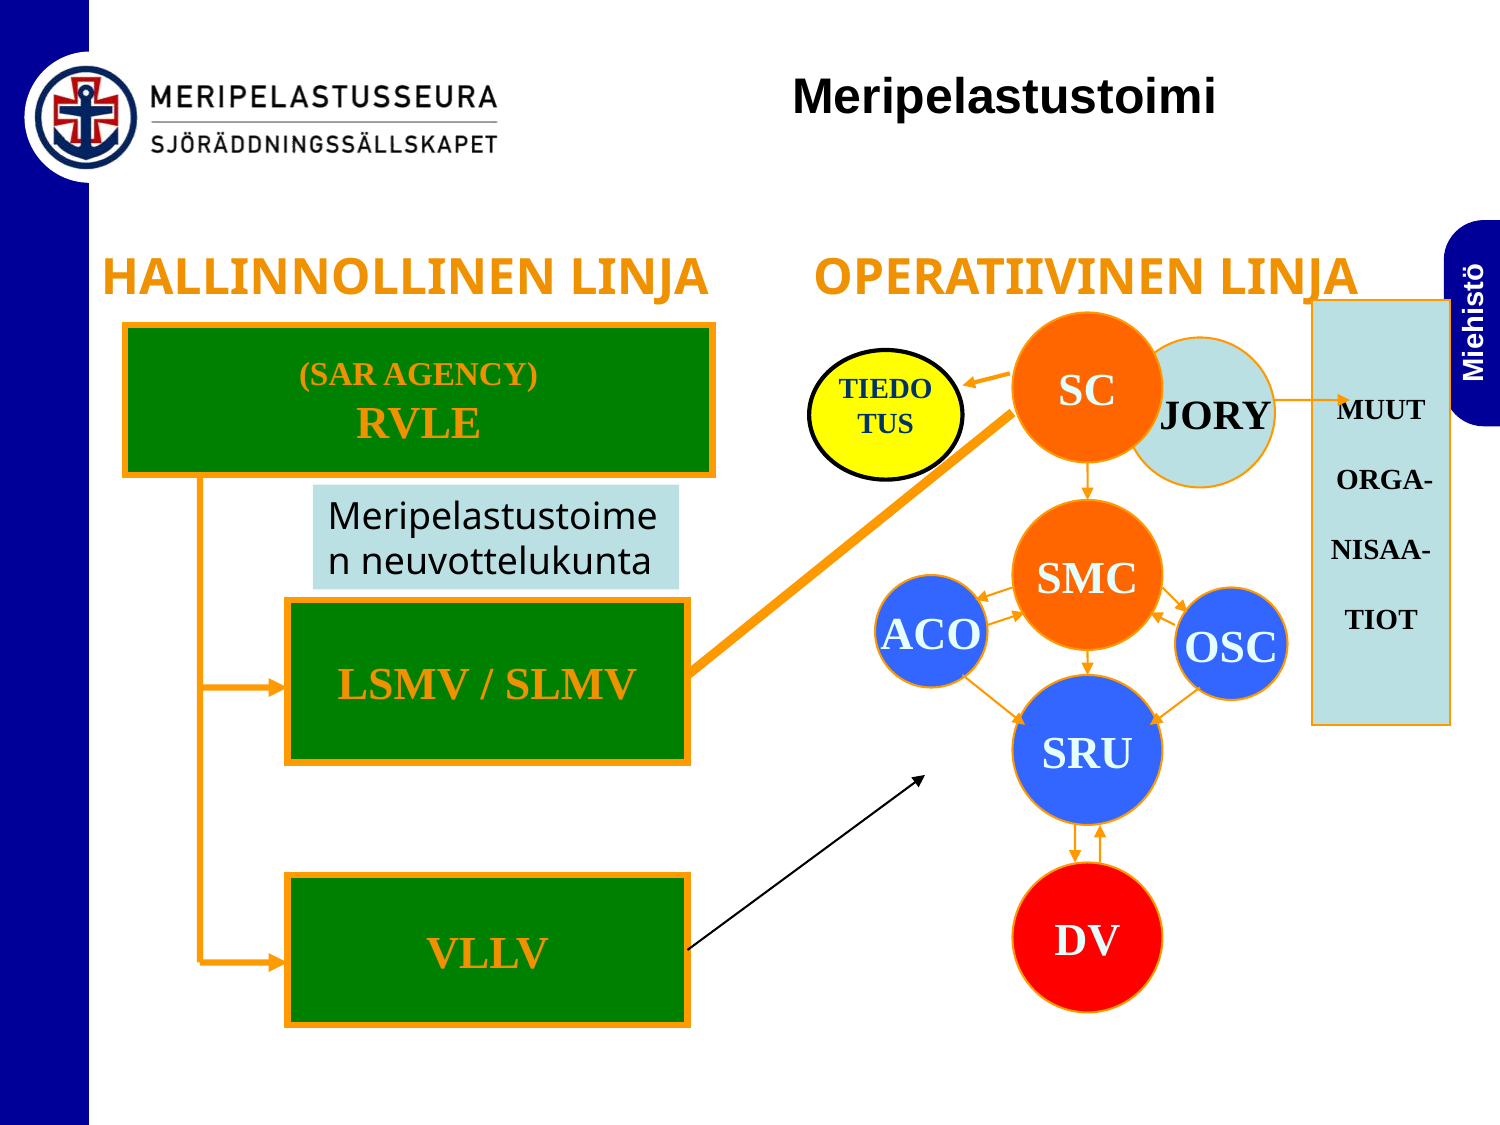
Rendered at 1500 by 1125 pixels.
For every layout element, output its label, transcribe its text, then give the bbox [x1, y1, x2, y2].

picture [17, 47, 516, 188]
text_box HALLINNOLLINEN LINJA [86, 237, 774, 313]
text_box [687, 299, 1451, 1013]
title Meripelastustoimi [584, 0, 1426, 188]
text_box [124, 324, 713, 1026]
text_box OPERATIIVINEN LINJA [798, 237, 1424, 298]
